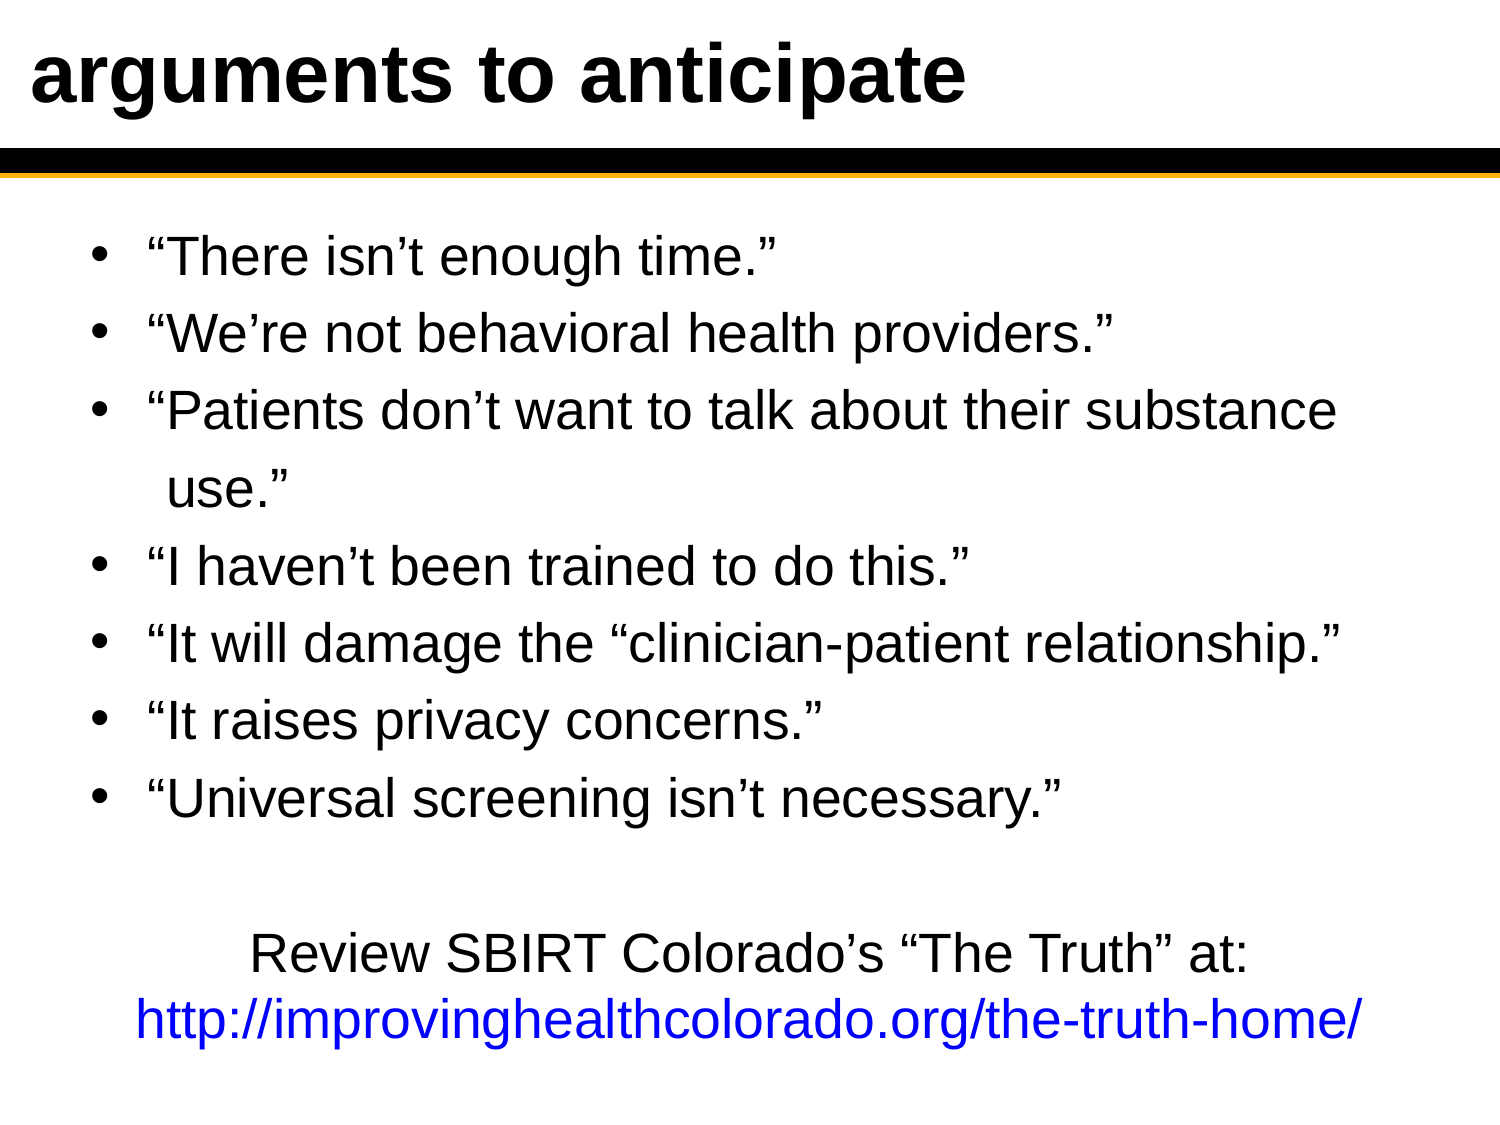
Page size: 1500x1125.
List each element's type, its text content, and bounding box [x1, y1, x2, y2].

title arguments to anticipate [0, 0, 1500, 163]
list “There isn’t enough time.” “We’re not behavioral health providers.” “Patients don’t want to talk about their substance use.” “I haven’t been trained to do this.” “It will damage the “clinician-patient relationship.” “It raises privacy concerns.” “Universal screening isn’t necessary.” Review SBIRT Colorado’s “The Truth” at: http://improvinghealthcolorado.org/the-truth-home/ [75, 212, 1425, 1100]
text_box [860, 985, 1452, 1102]
